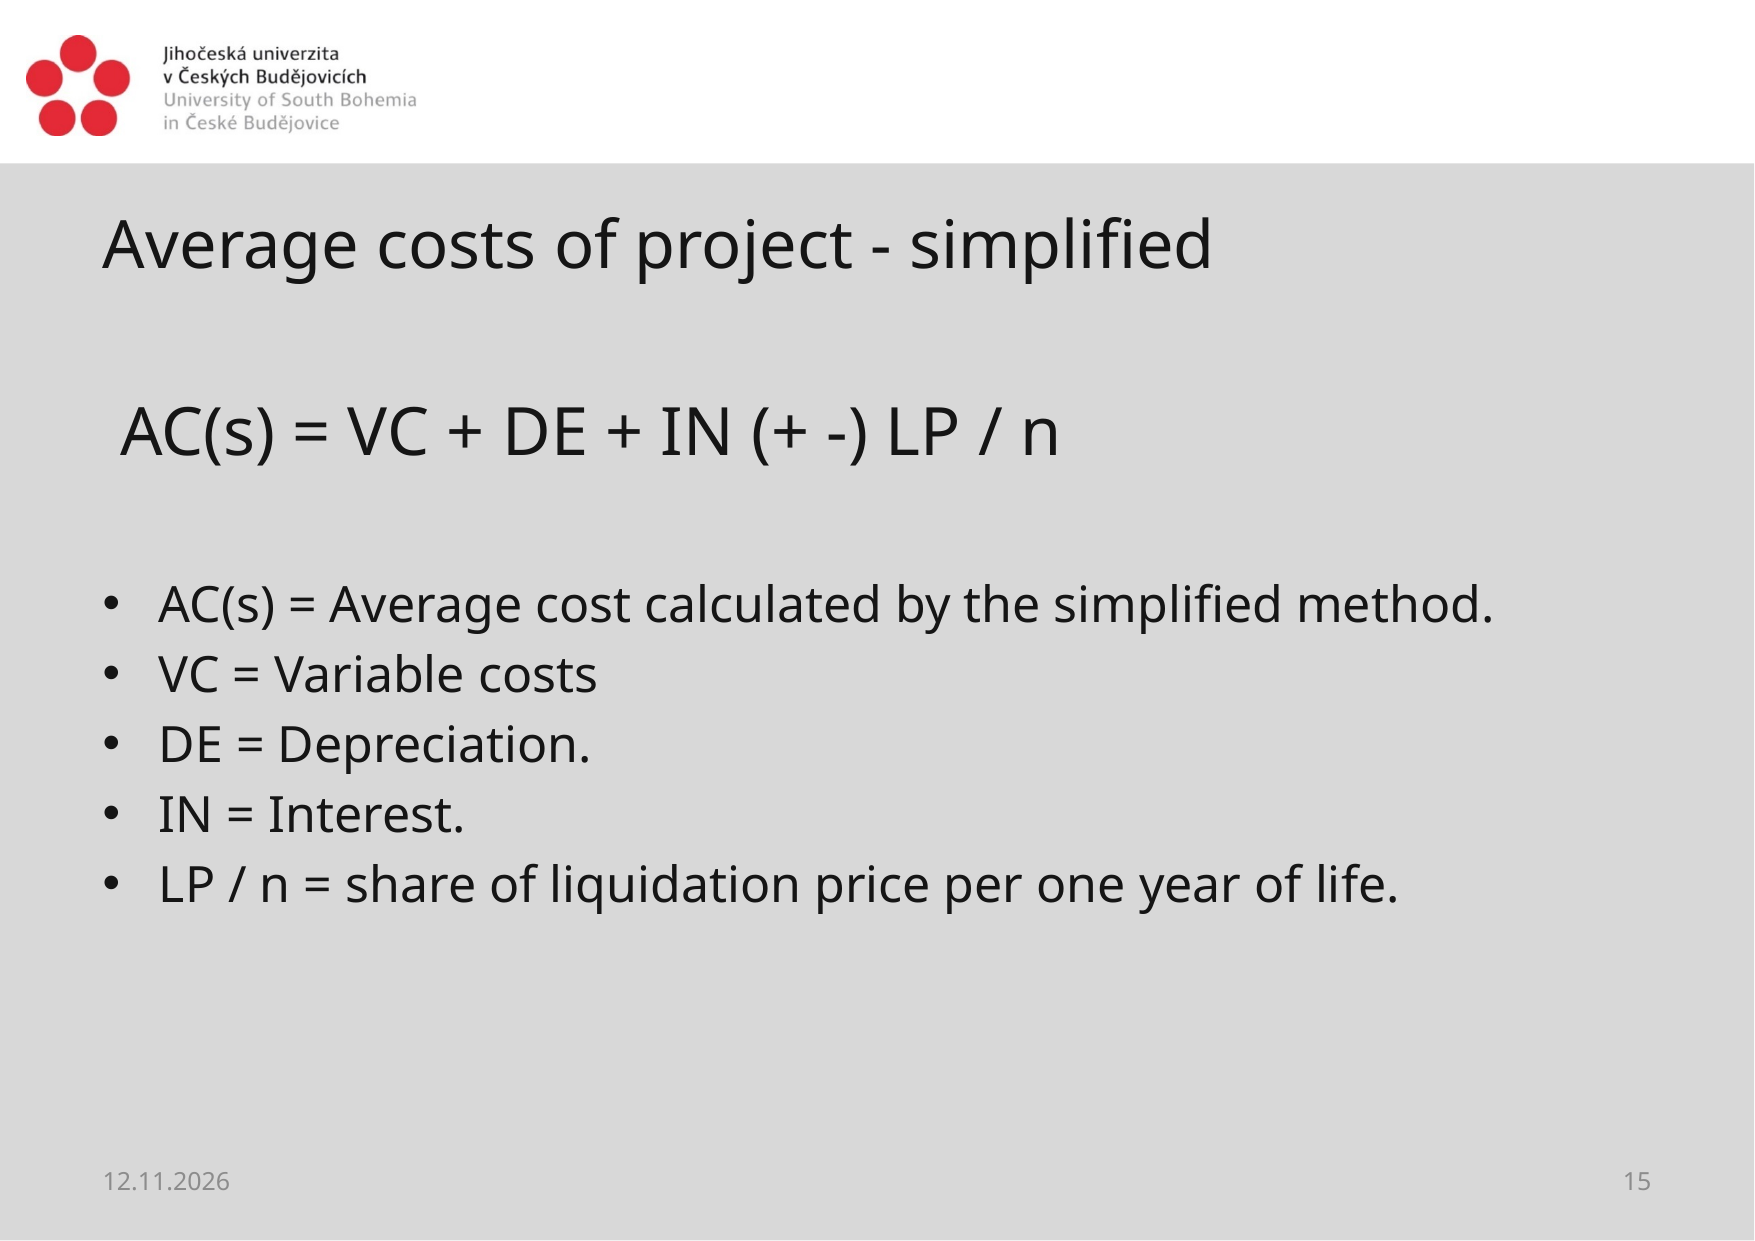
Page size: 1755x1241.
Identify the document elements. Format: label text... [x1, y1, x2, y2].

picture [26, 35, 417, 136]
slide_number 15 [1257, 1149, 1667, 1216]
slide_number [87, 1149, 498, 1216]
list Average costs of project - simplified AC(s) = VC + DE + IN (+ -) LP / n AC(s) = Average cost calculated by the simplified method. VC = Variable costs DE = Depreciation. IN = Interest. LP / n = share of liquidation price per one year of life. [87, 194, 1667, 1109]
